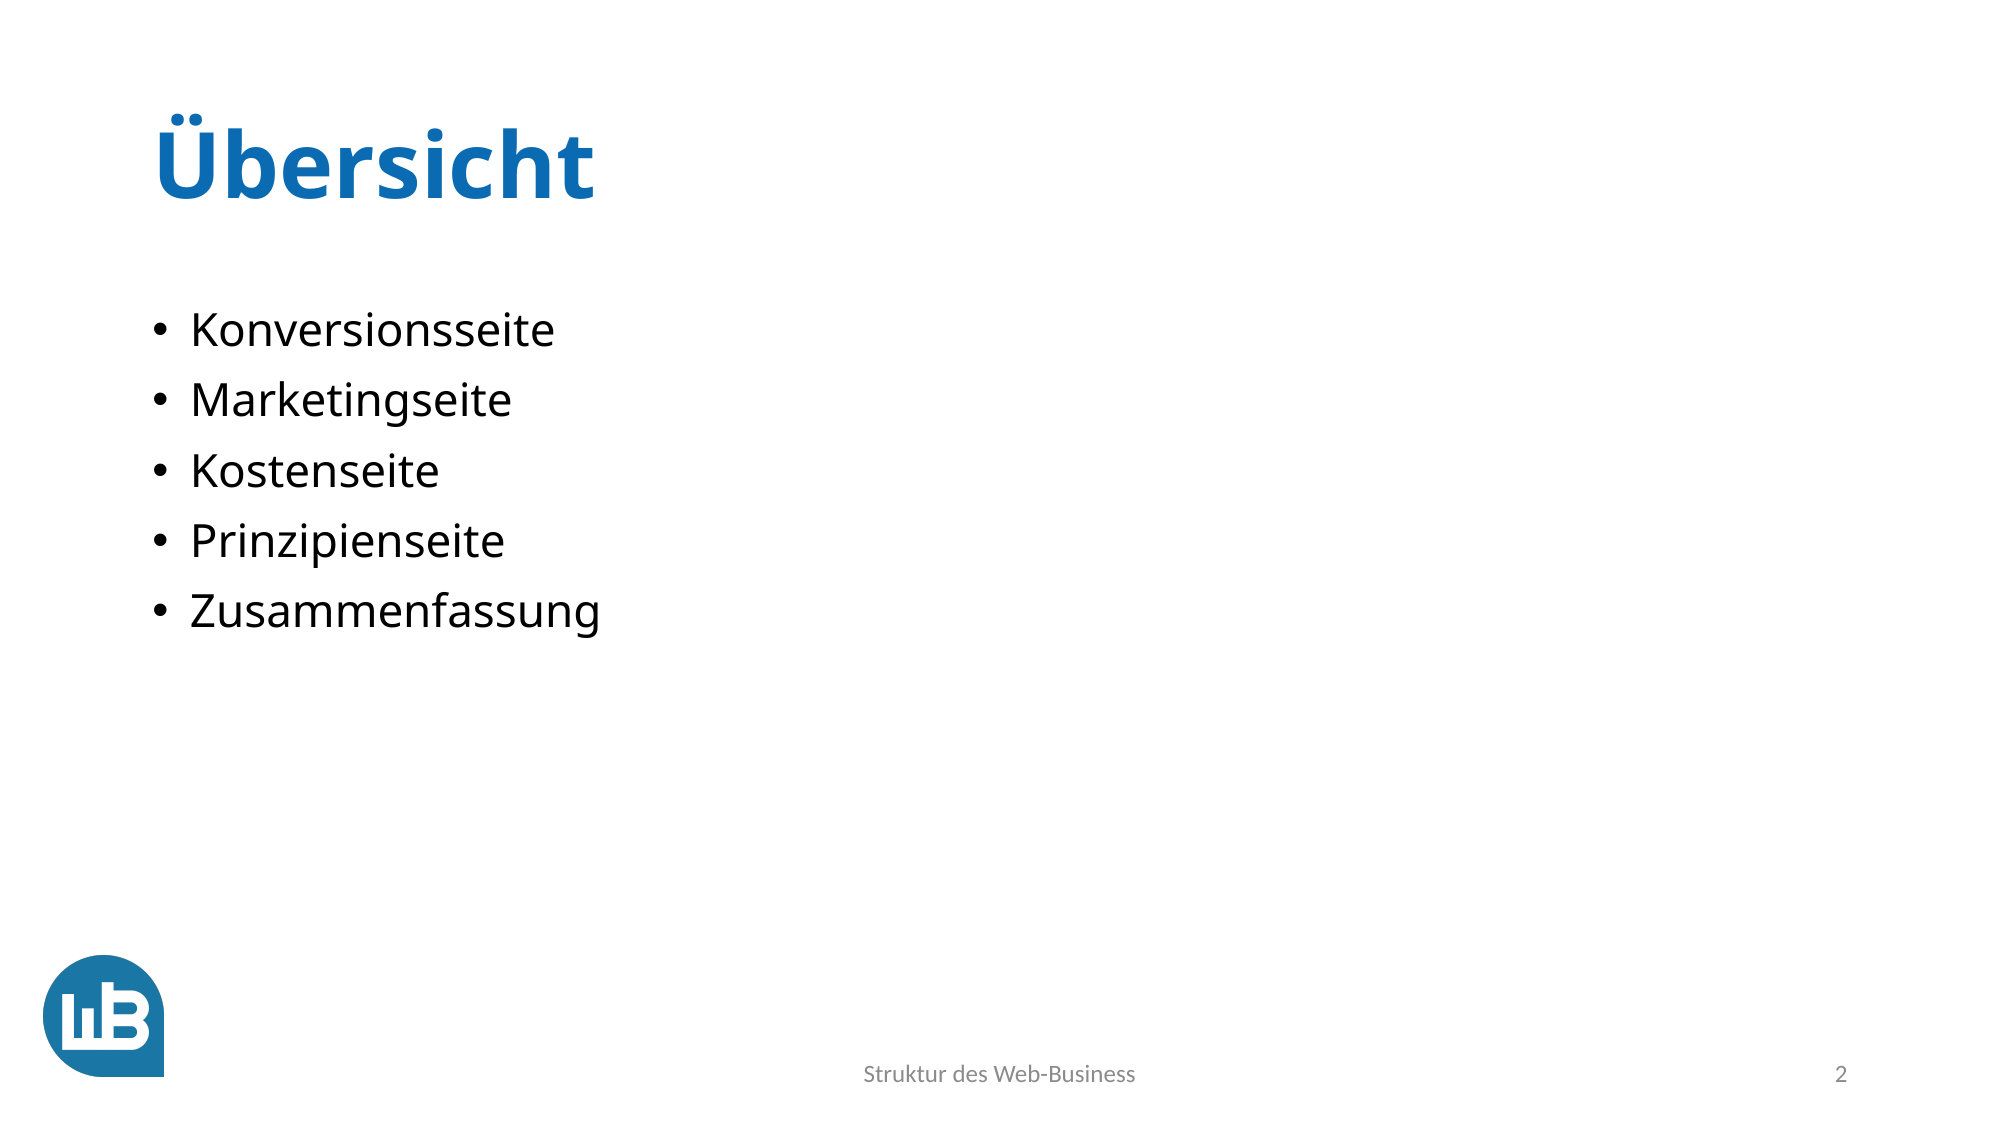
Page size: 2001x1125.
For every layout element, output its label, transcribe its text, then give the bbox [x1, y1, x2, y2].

slide_number 2 [1412, 1042, 1863, 1103]
picture [42, 955, 164, 1077]
list Konversionsseite Marketingseite Kostenseite Prinzipienseite Zusammenfassung [137, 299, 1863, 1014]
title Übersicht [137, 59, 1863, 278]
footer Struktur des Web-Business [662, 1042, 1338, 1103]
